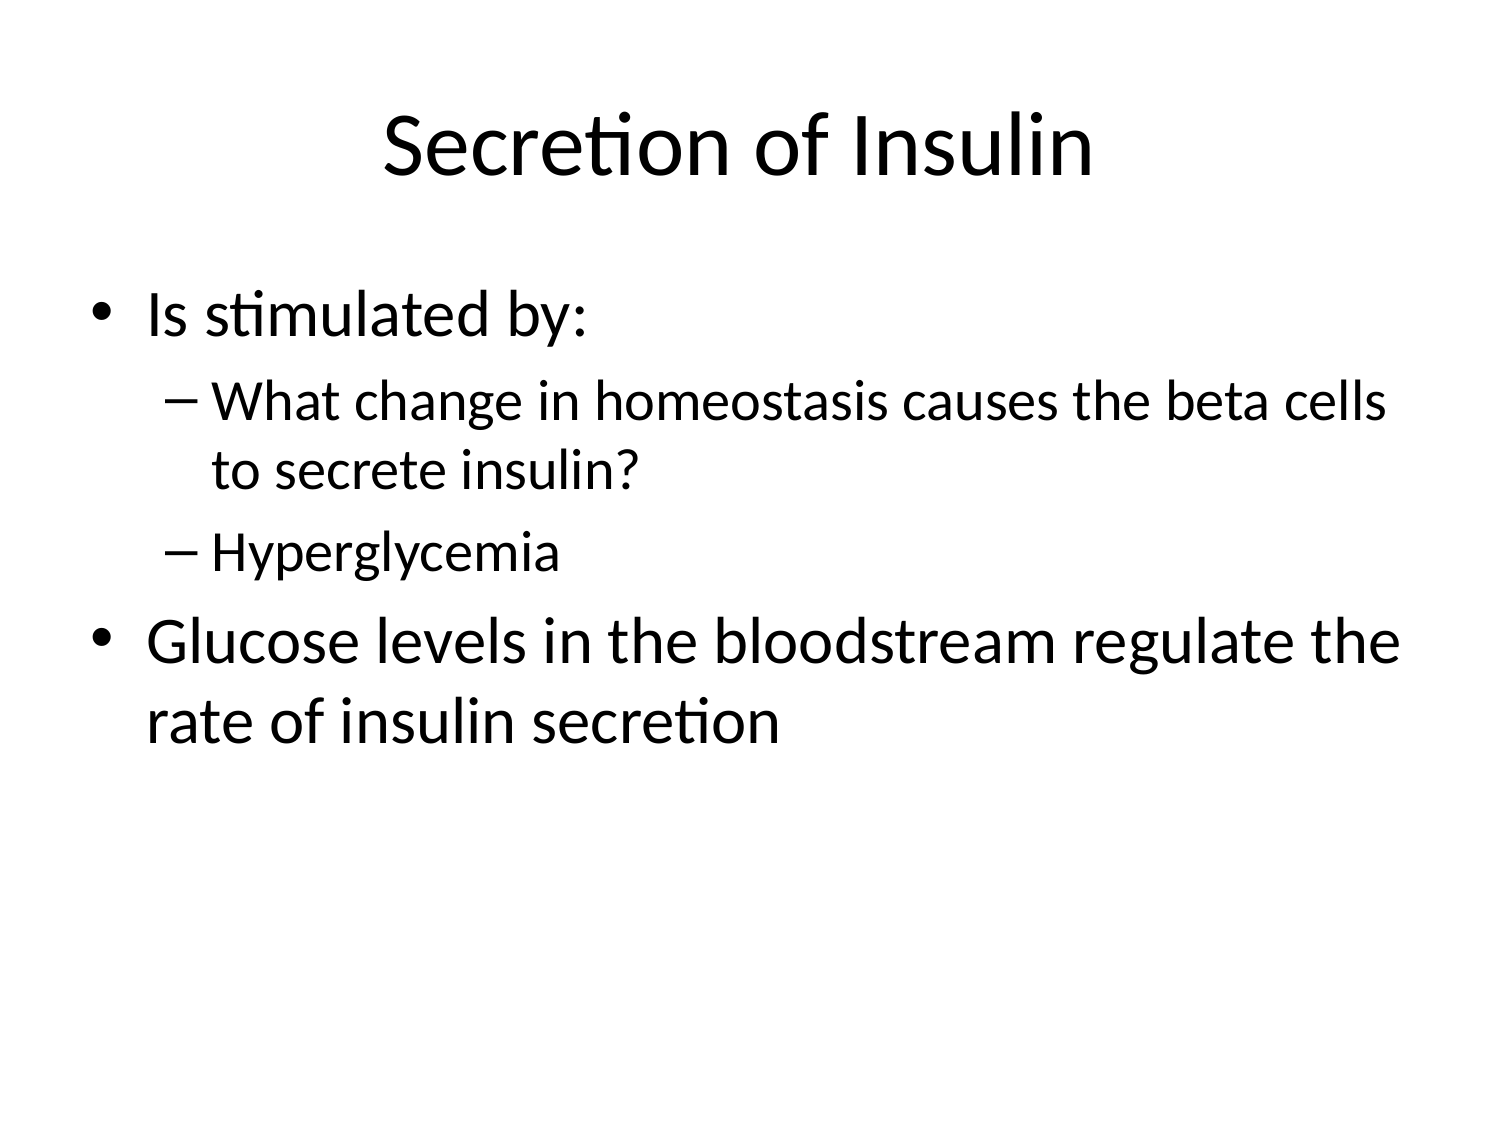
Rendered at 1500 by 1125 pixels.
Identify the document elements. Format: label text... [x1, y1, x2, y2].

list Is stimulated by: What change in homeostasis causes the beta cells to secrete insulin? Hyperglycemia Glucose levels in the bloodstream regulate the rate of insulin secretion [75, 262, 1425, 1005]
title Secretion of Insulin [75, 45, 1425, 233]
